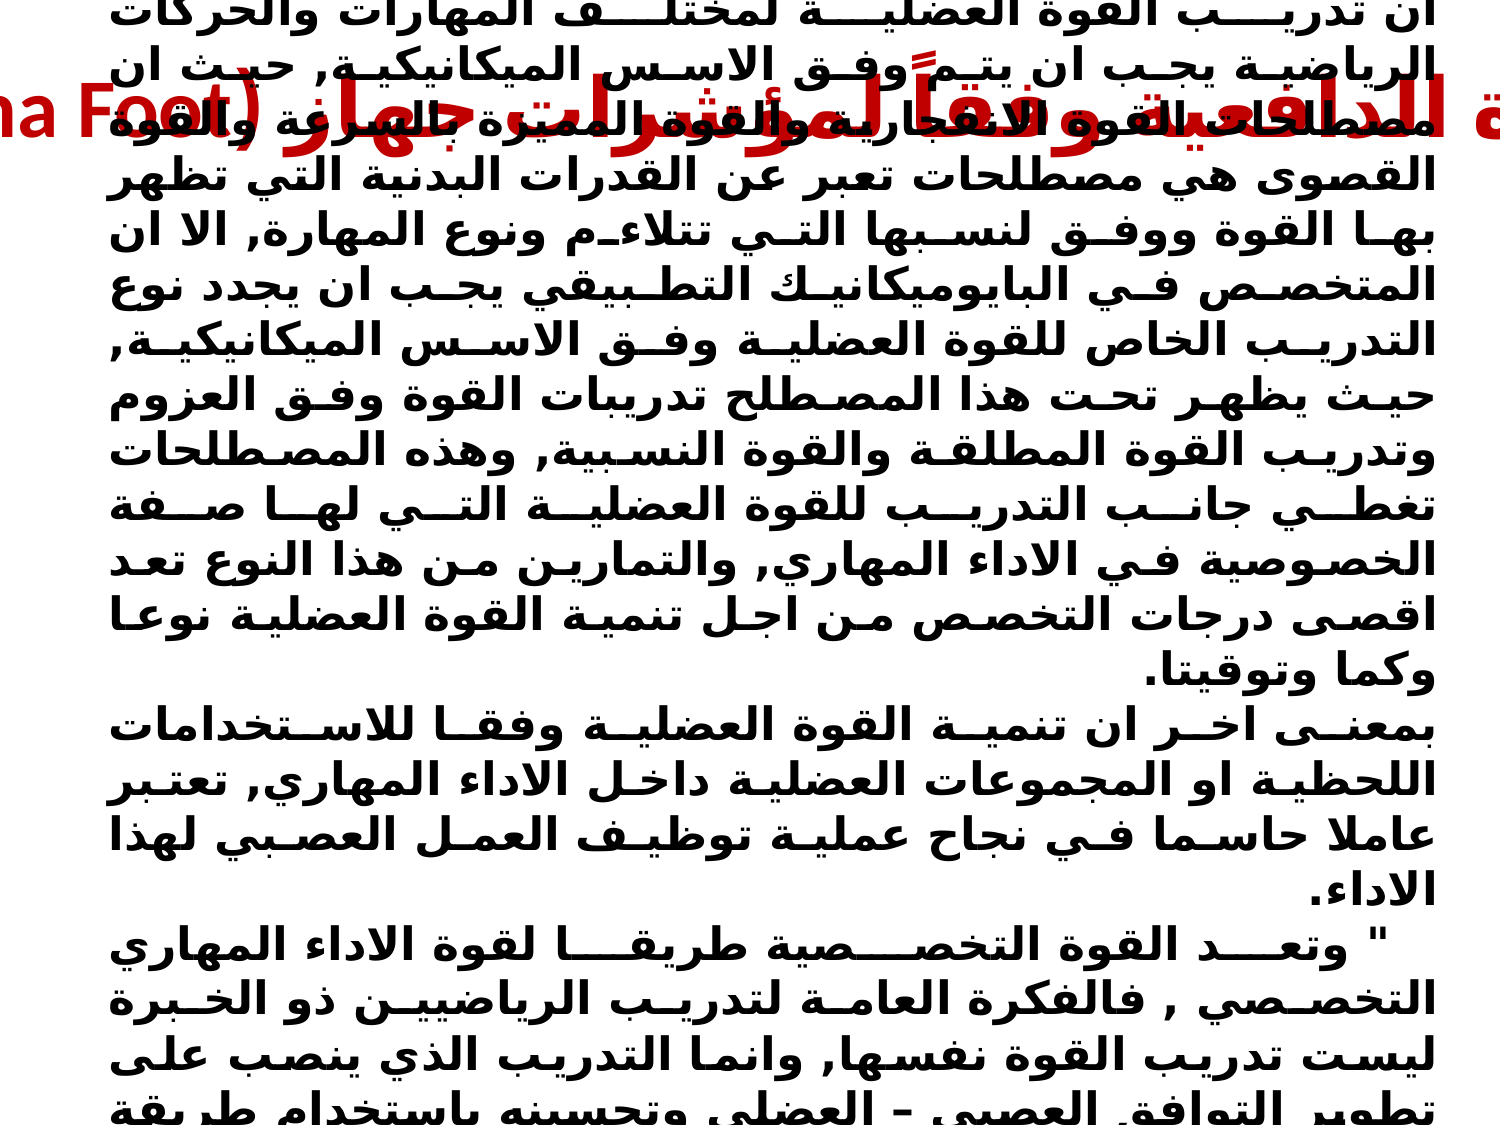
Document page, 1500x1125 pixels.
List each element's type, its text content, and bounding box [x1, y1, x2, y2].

text_box ان تدريب القوة العضلية لمختلف المهارات والحركات الرياضية يجب ان يتم وفق الاسس الميكانيكية, حيث ان مصطلحات القوة الانفجارية والقوة المميزة بالسرعة والقوة القصوى هي مصطلحات تعبر عن القدرات البدنية التي تظهر بها القوة ووفق لنسبها التي تتلاءم ونوع المهارة, الا ان المتخصص في البايوميكانيك التطبيقي يجب ان يجدد نوع التدريب الخاص للقوة العضلية وفق الاسس الميكانيكية, حيث يظهر تحت هذا المصطلح تدريبات القوة وفق العزوم وتدريب القوة المطلقة والقوة النسبية, وهذه المصطلحات تغطي جانب التدريب للقوة العضلية التي لها صفة الخصوصية في الاداء المهاري, والتمارين من هذا النوع تعد اقصى درجات التخصص من اجل تنمية القوة العضلية نوعا وكما وتوقيتا. بمعنى اخر ان تنمية القوة العضلية وفقا للاستخدامات اللحظية او المجموعات العضلية داخل الاداء المهاري, تعتبر عاملا حاسما في نجاح عملية توظيف العمل العصبي لهذا الاداء. " وتعد القوة التخصصية طريقا لقوة الاداء المهاري التخصصي , فالفكرة العامة لتدريب الرياضيين ذو الخبرة ليست تدريب القوة نفسها, وانما التدريب الذي ينصب على تطوير التوافق العصبي – العضلي وتحسينه باستخدام طريقة الجهد الاقصى, بمعنى اخر اثارة كبيرة للعضلة من اجل تضخمها بطريقة التكرار والجهد الاقل من الاقصى وبتغير نوع التمرين وشدته وحجمه". [93, 0, 1454, 1125]
text_box القوة الدافعية وفقاً لمؤشرات جهاز (Dyana Foot) [1454, 46, 1500, 162]
text_box القوة الدافعية وفقاً لمؤشرات جهاز (Dyana Foot) [0, 46, 93, 162]
